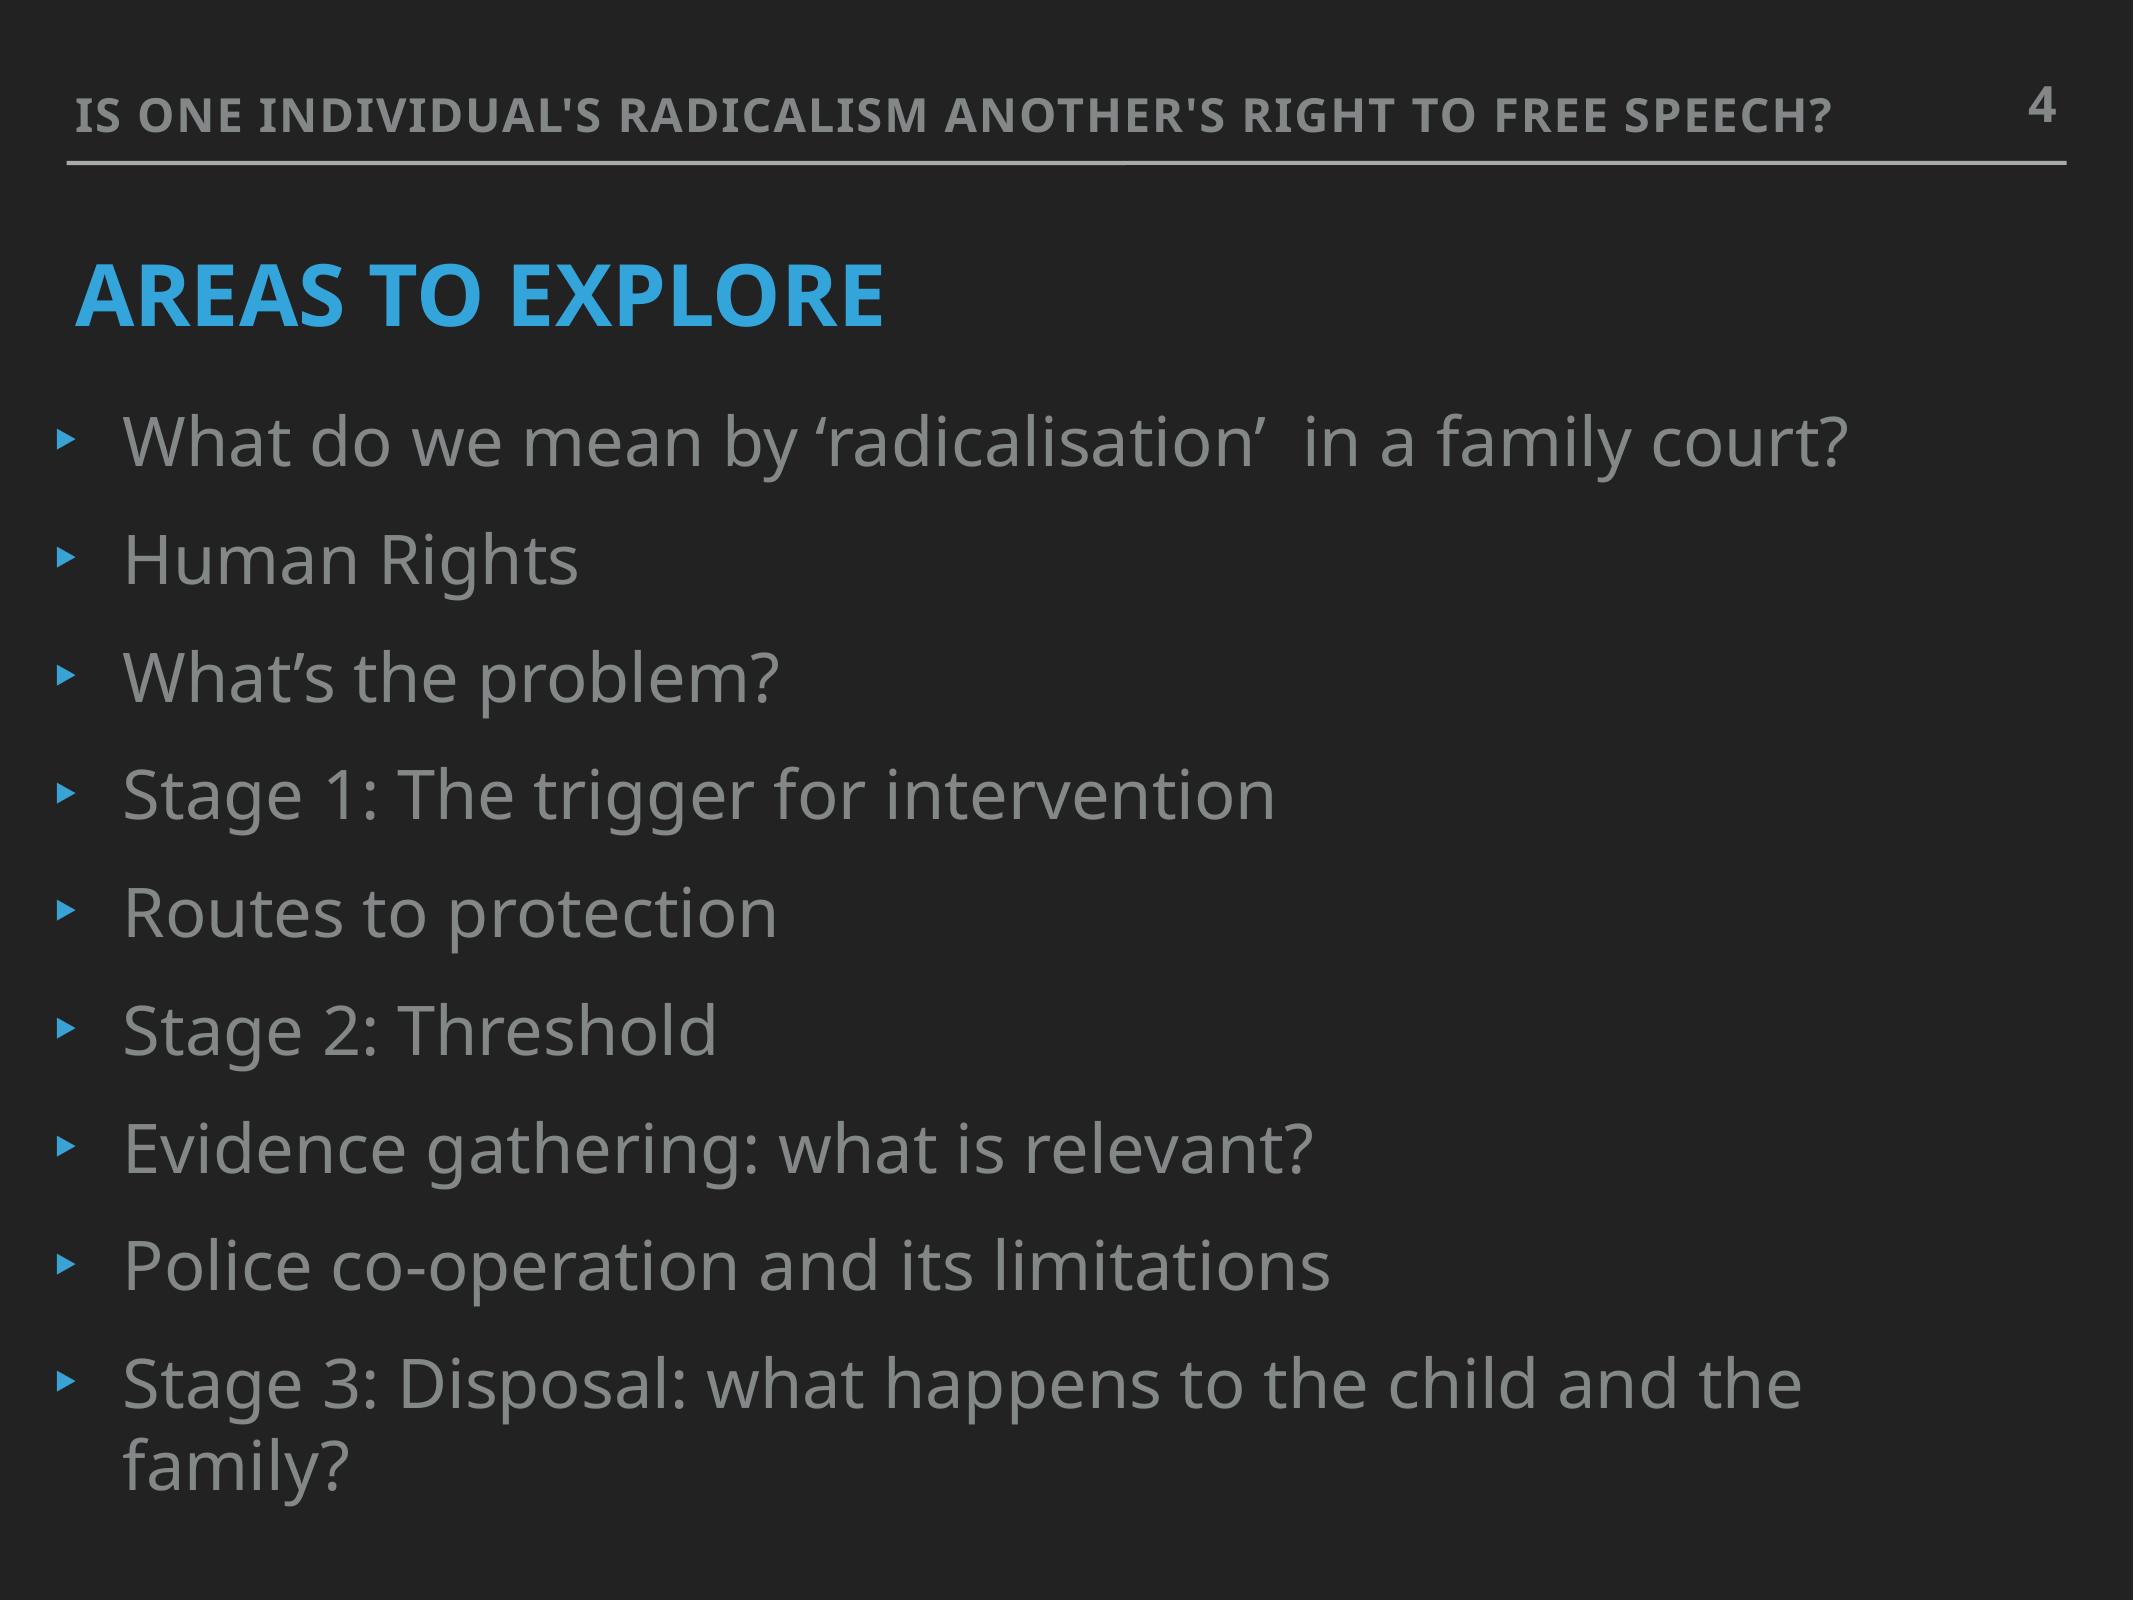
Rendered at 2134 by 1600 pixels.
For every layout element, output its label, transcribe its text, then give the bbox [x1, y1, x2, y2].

list What do we mean by ‘radicalisation’ in a family court? Human Rights What’s the problem? Stage 1: The trigger for intervention Routes to protection Stage 2: Threshold Evidence gathering: what is relevant? Police co-operation and its limitations Stage 3: Disposal: what happens to the child and the family? [43, 389, 2056, 1555]
list IS ONE INDIVIDUAL's radicalism another's right to free speech? [66, 74, 1901, 151]
title areas to explore [66, 251, 1101, 372]
slide_number 4 [2018, 70, 2067, 149]
